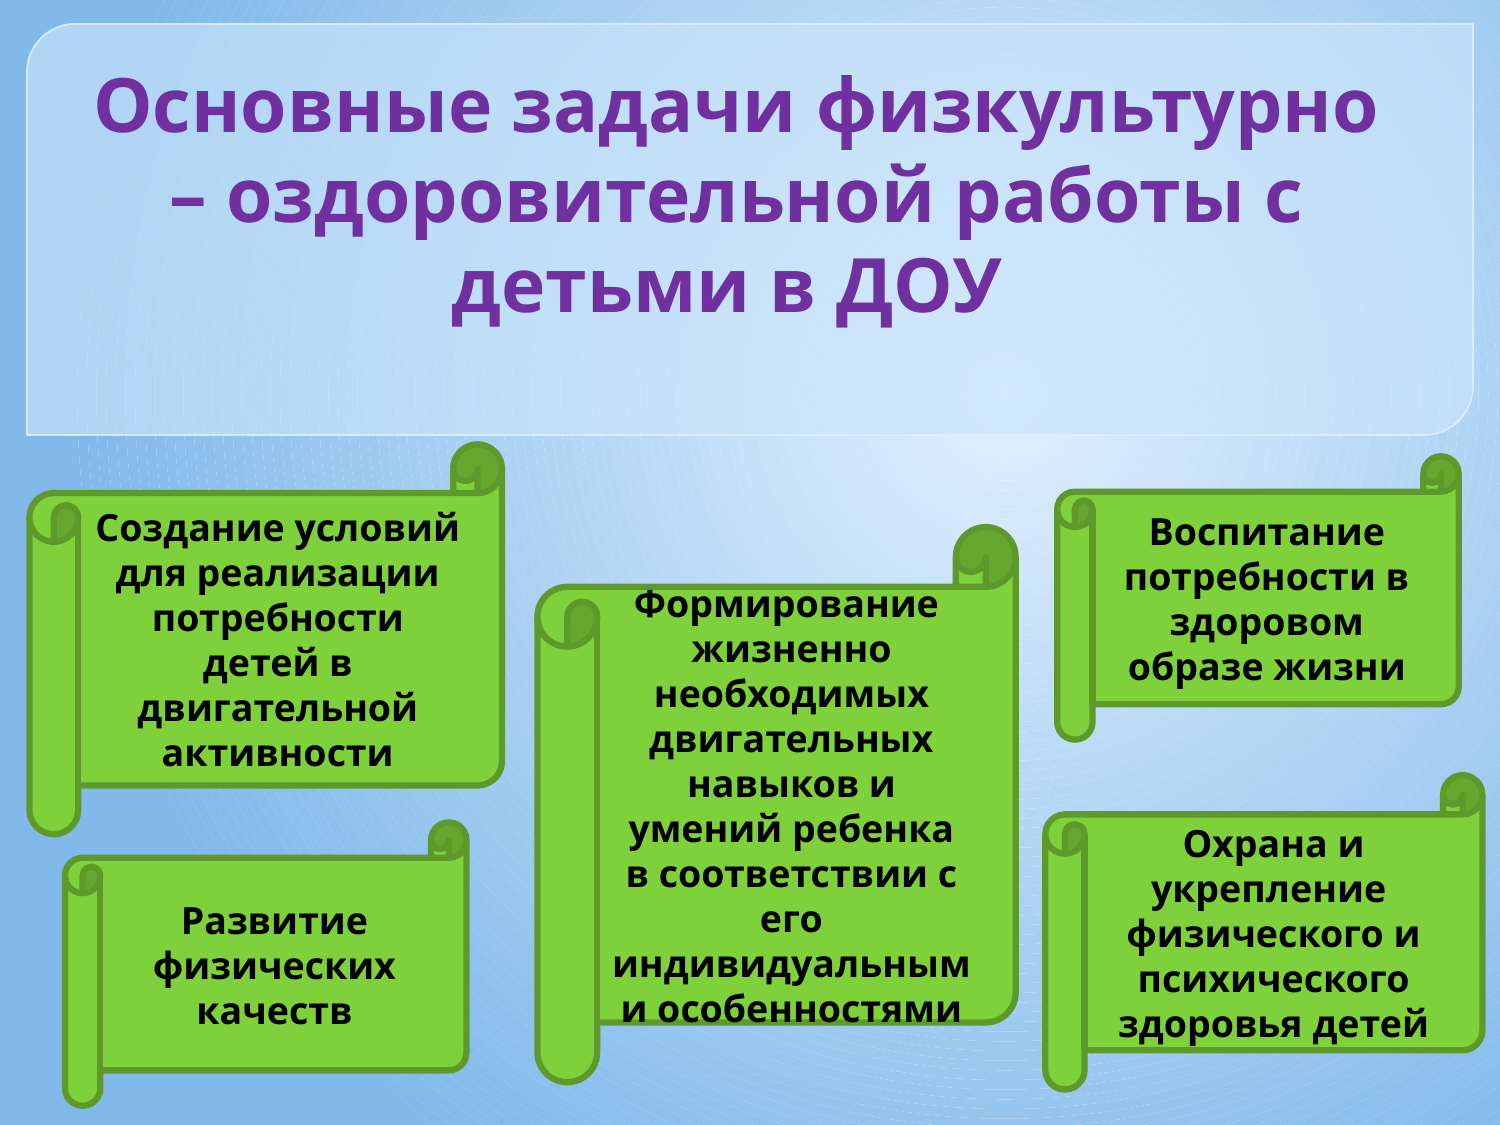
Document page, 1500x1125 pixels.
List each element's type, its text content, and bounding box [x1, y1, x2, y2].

text_box Развитие физических качеств [61, 819, 470, 1109]
text_box Воспитание потребности в здоровом образе жизни [1054, 453, 1462, 743]
text_box Формирование жизненно необходимых двигательных навыков и умений ребенка в соответствии с его индивидуальными особенностями [534, 523, 1019, 1086]
title Основные задачи физкультурно – оздоровительной работы с детьми в ДОУ [76, 42, 1427, 386]
text_box Охрана и укрепление физического и психического здоровья детей [1042, 771, 1486, 1093]
text_box Создание условий для реализации потребности детей в двигательной активности [26, 441, 506, 838]
